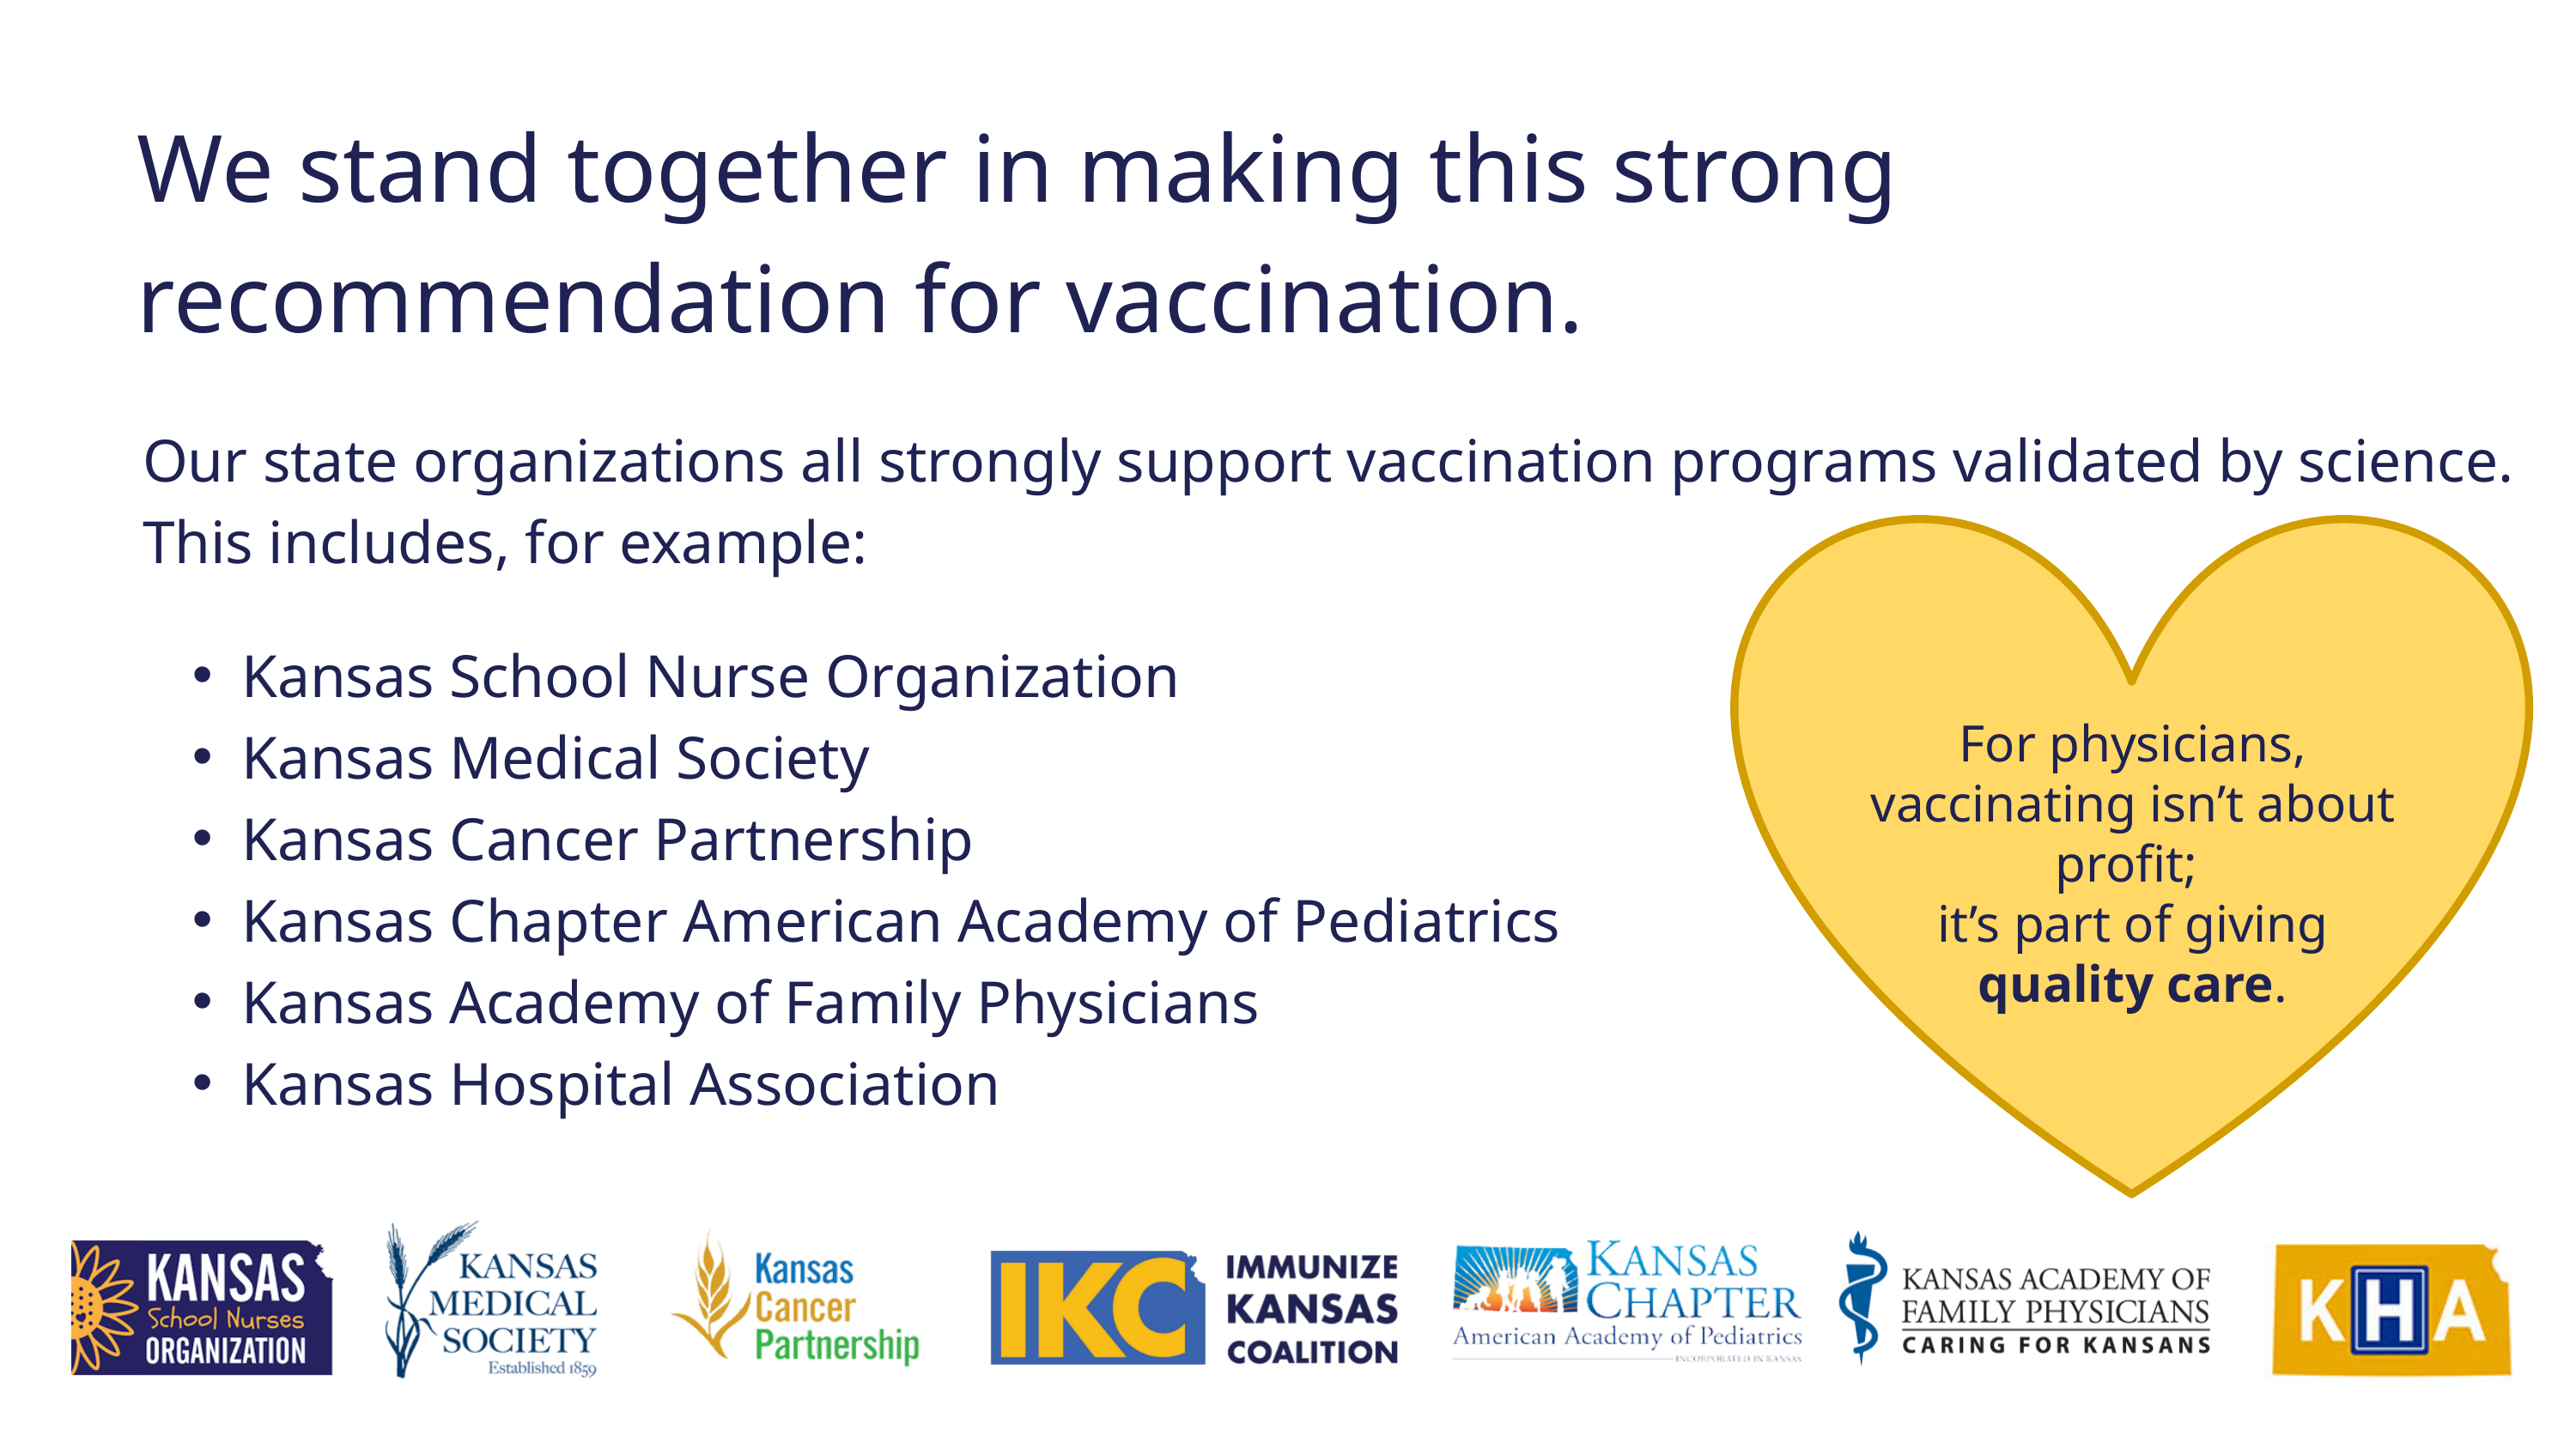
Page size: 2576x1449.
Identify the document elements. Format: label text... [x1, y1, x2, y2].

text_box [1732, 517, 2531, 948]
picture [1452, 1240, 1803, 1383]
picture [70, 1240, 333, 1376]
picture [386, 1193, 597, 1406]
picture [982, 1243, 1406, 1373]
picture [659, 1193, 929, 1404]
text_box For physicians, vaccinating isn’t about profit; it’s part of giving quality care. [1836, 705, 2429, 1019]
picture [1833, 1226, 2231, 1371]
text_box We stand together in making this strong recommendation for vaccination. [137, 91, 2175, 351]
picture [2262, 1233, 2527, 1383]
text_box Our state organizations all strongly support vaccination programs validated by science. This includes, for example: Kansas School Nurse Organization Kansas Medical Society Kansas Cancer Partnership Kansas Chapter American Academy of Pediatrics Kansas Academy of Family Physicians Kansas Hospital Association [143, 412, 2574, 1118]
text_box [1901, 1019, 2362, 1196]
